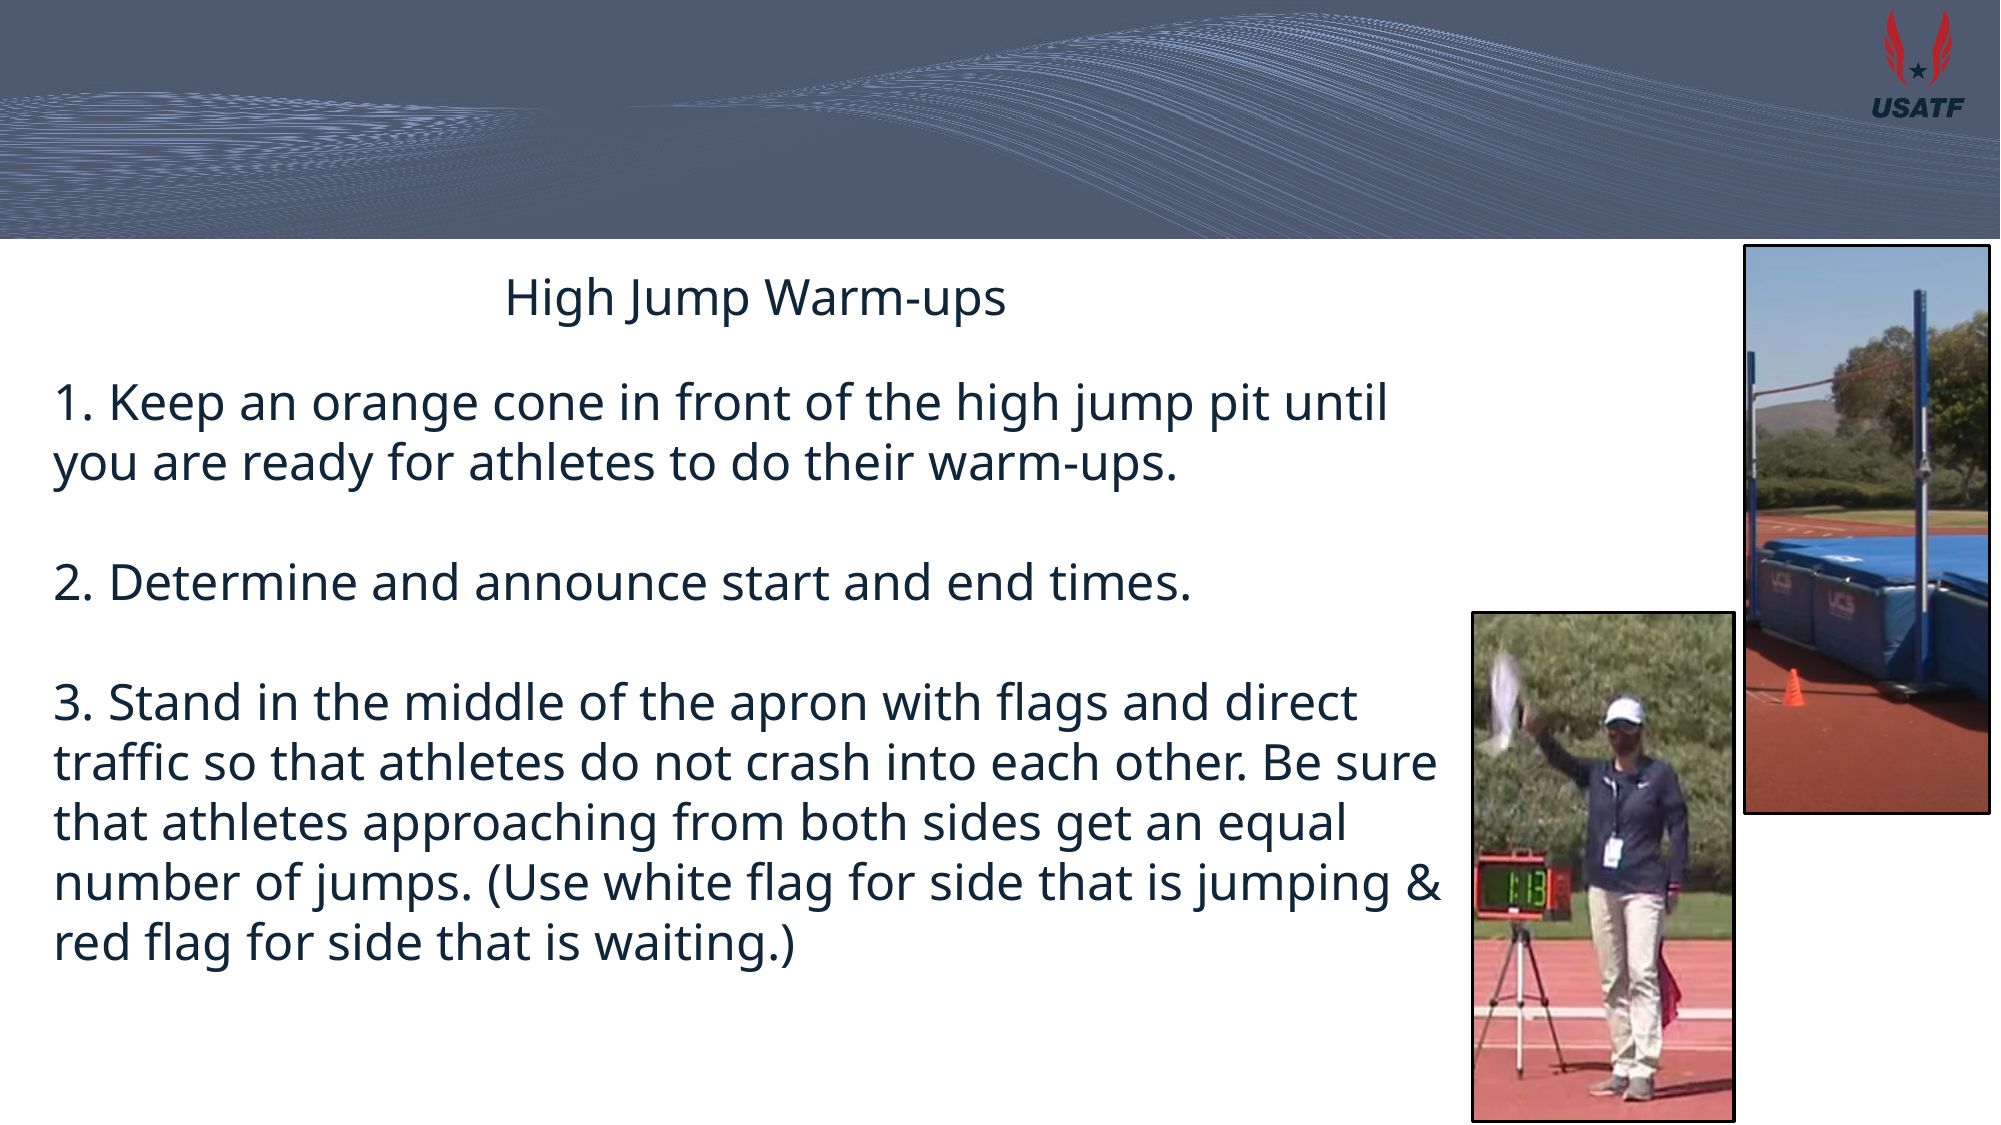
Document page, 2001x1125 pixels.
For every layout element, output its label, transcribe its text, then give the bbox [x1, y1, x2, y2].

picture [0, 0, 2000, 239]
text_box High Jump Warm-ups 1. Keep an orange cone in front of the high jump pit until you are ready for athletes to do their warm-ups. 2. Determine and announce start and end times. 3. Stand in the middle of the apron with flags and direct traffic so that athletes do not crash into each other. Be sure that athletes approaching from both sides get an equal number of jumps. (Use white flag for side that is jumping & red flag for side that is waiting.) [38, 258, 1474, 978]
picture [1746, 247, 1988, 812]
picture [1473, 613, 1733, 1120]
